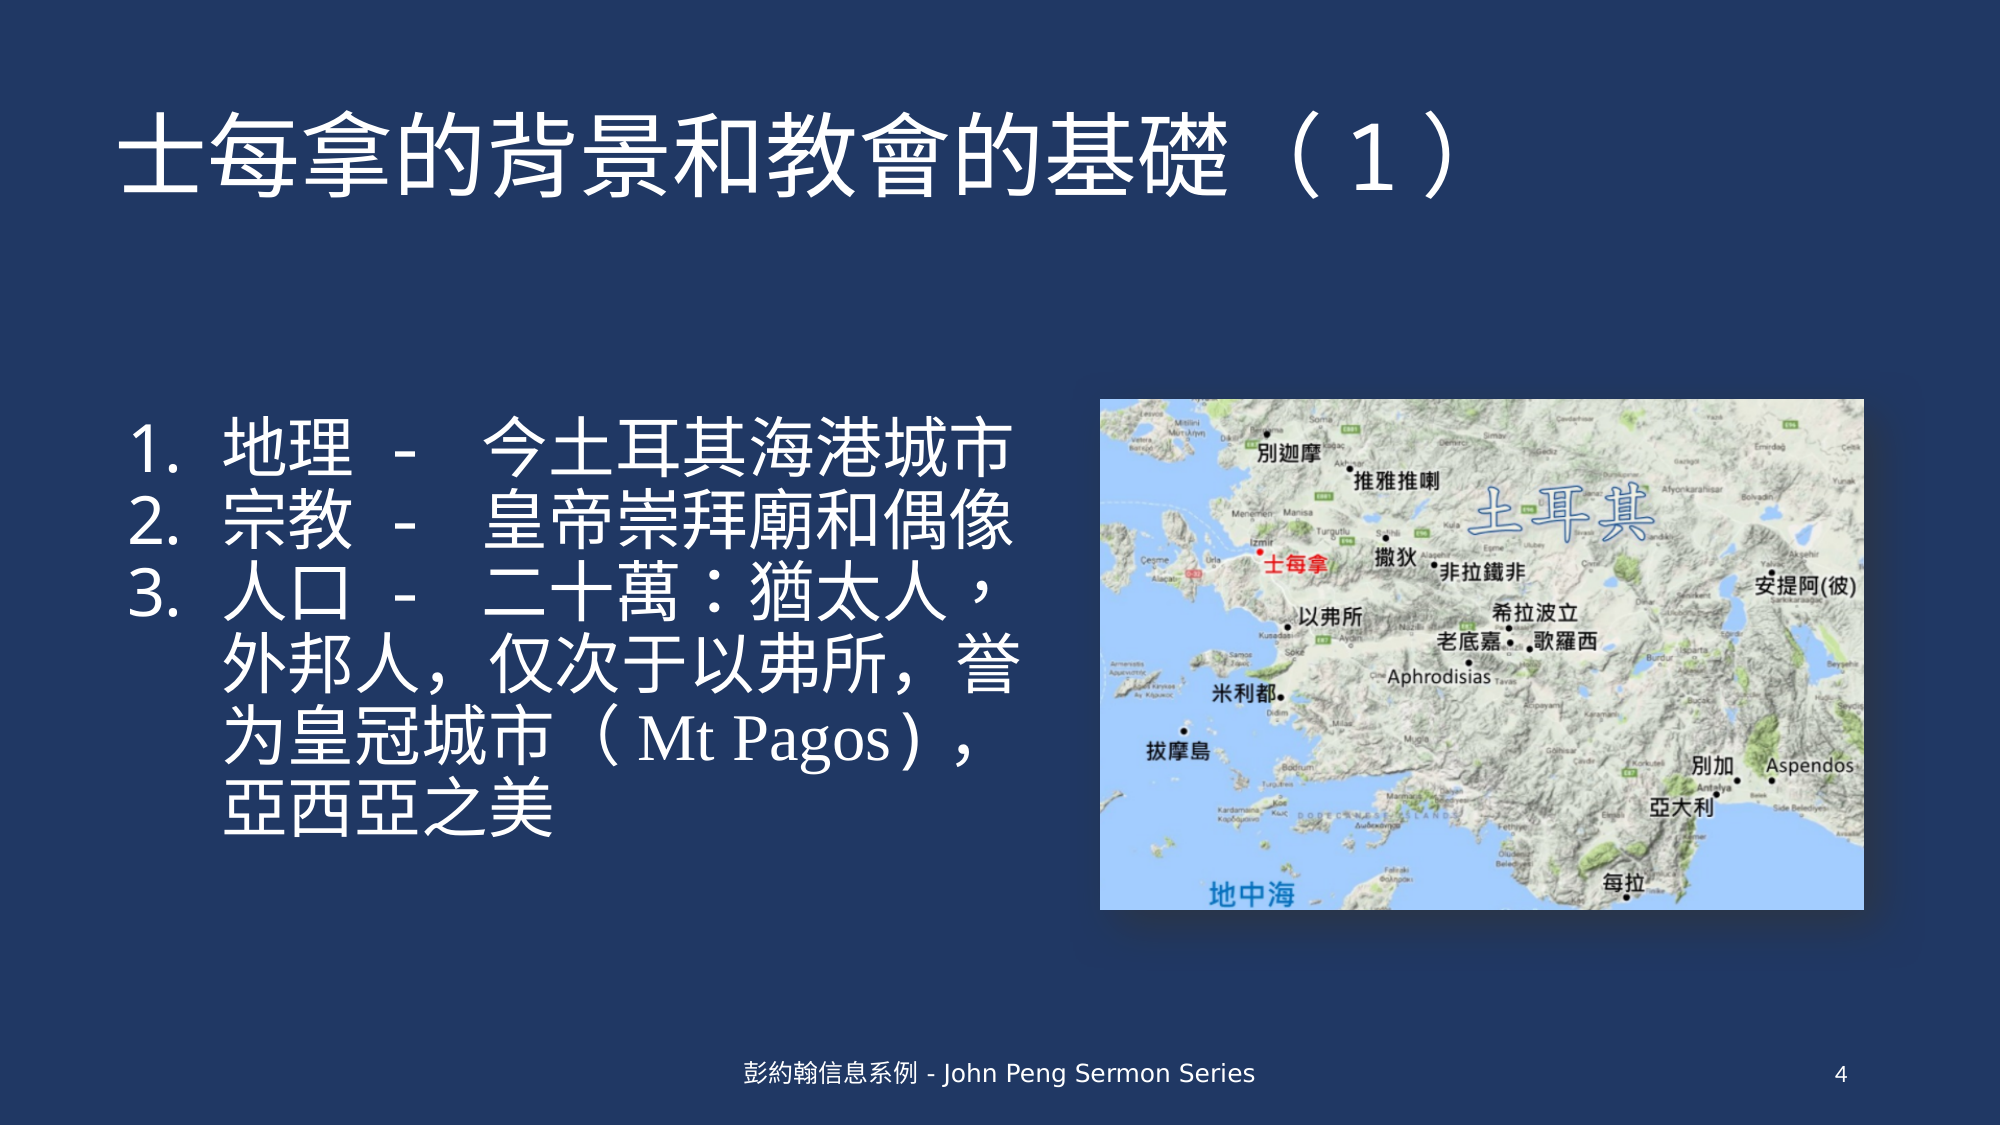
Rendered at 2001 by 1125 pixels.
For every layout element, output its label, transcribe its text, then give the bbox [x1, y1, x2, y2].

text_box 地理 - 今土耳其海港城市 宗教 - 皇帝崇拜廟和偶像 人口 - 二十萬：猶太人，外邦人，仅次于以弗所，誉为皇冠城市（Mt Pagos)，亞西亞之​​美 [112, 269, 1050, 993]
text_box [1050, 500, 1675, 993]
footer 彭約翰信息系例 - John Peng Sermon Series [662, 1042, 1338, 1103]
title 士每拿的背景和教會的基礎（1） [99, 90, 1588, 231]
picture [1100, 399, 1864, 910]
slide_number 4 [1412, 1042, 1863, 1103]
